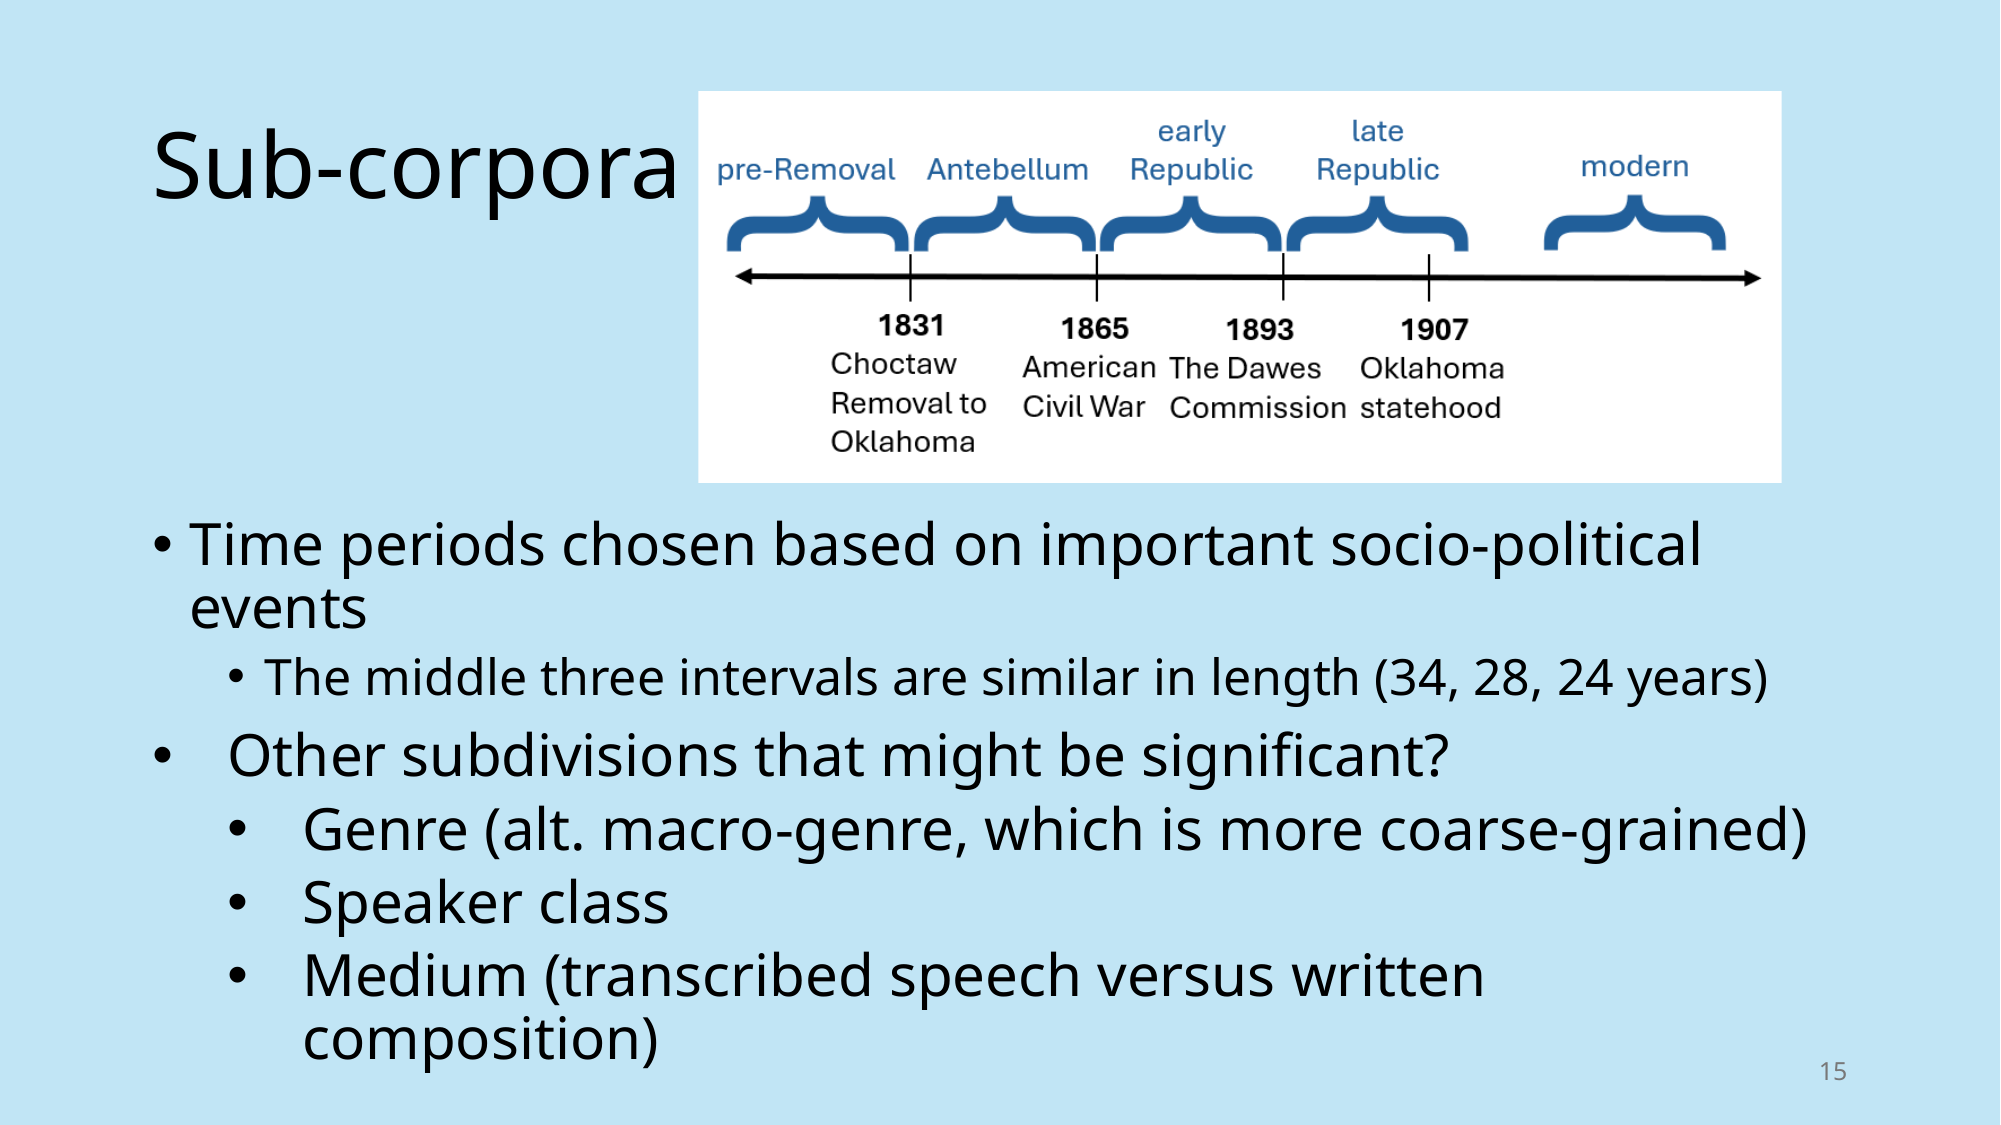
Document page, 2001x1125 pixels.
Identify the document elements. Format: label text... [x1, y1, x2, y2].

slide_number 15 [1412, 1042, 1863, 1103]
list Time periods chosen based on important socio-political events The middle three intervals are similar in length (34, 28, 24 years) Other subdivisions that might be significant? Genre (alt. macro-genre, which is more coarse-grained) Speaker class Medium (transcribed speech versus written composition) [137, 507, 1863, 992]
picture [697, 90, 1783, 484]
title Sub-corpora [137, 59, 1863, 278]
